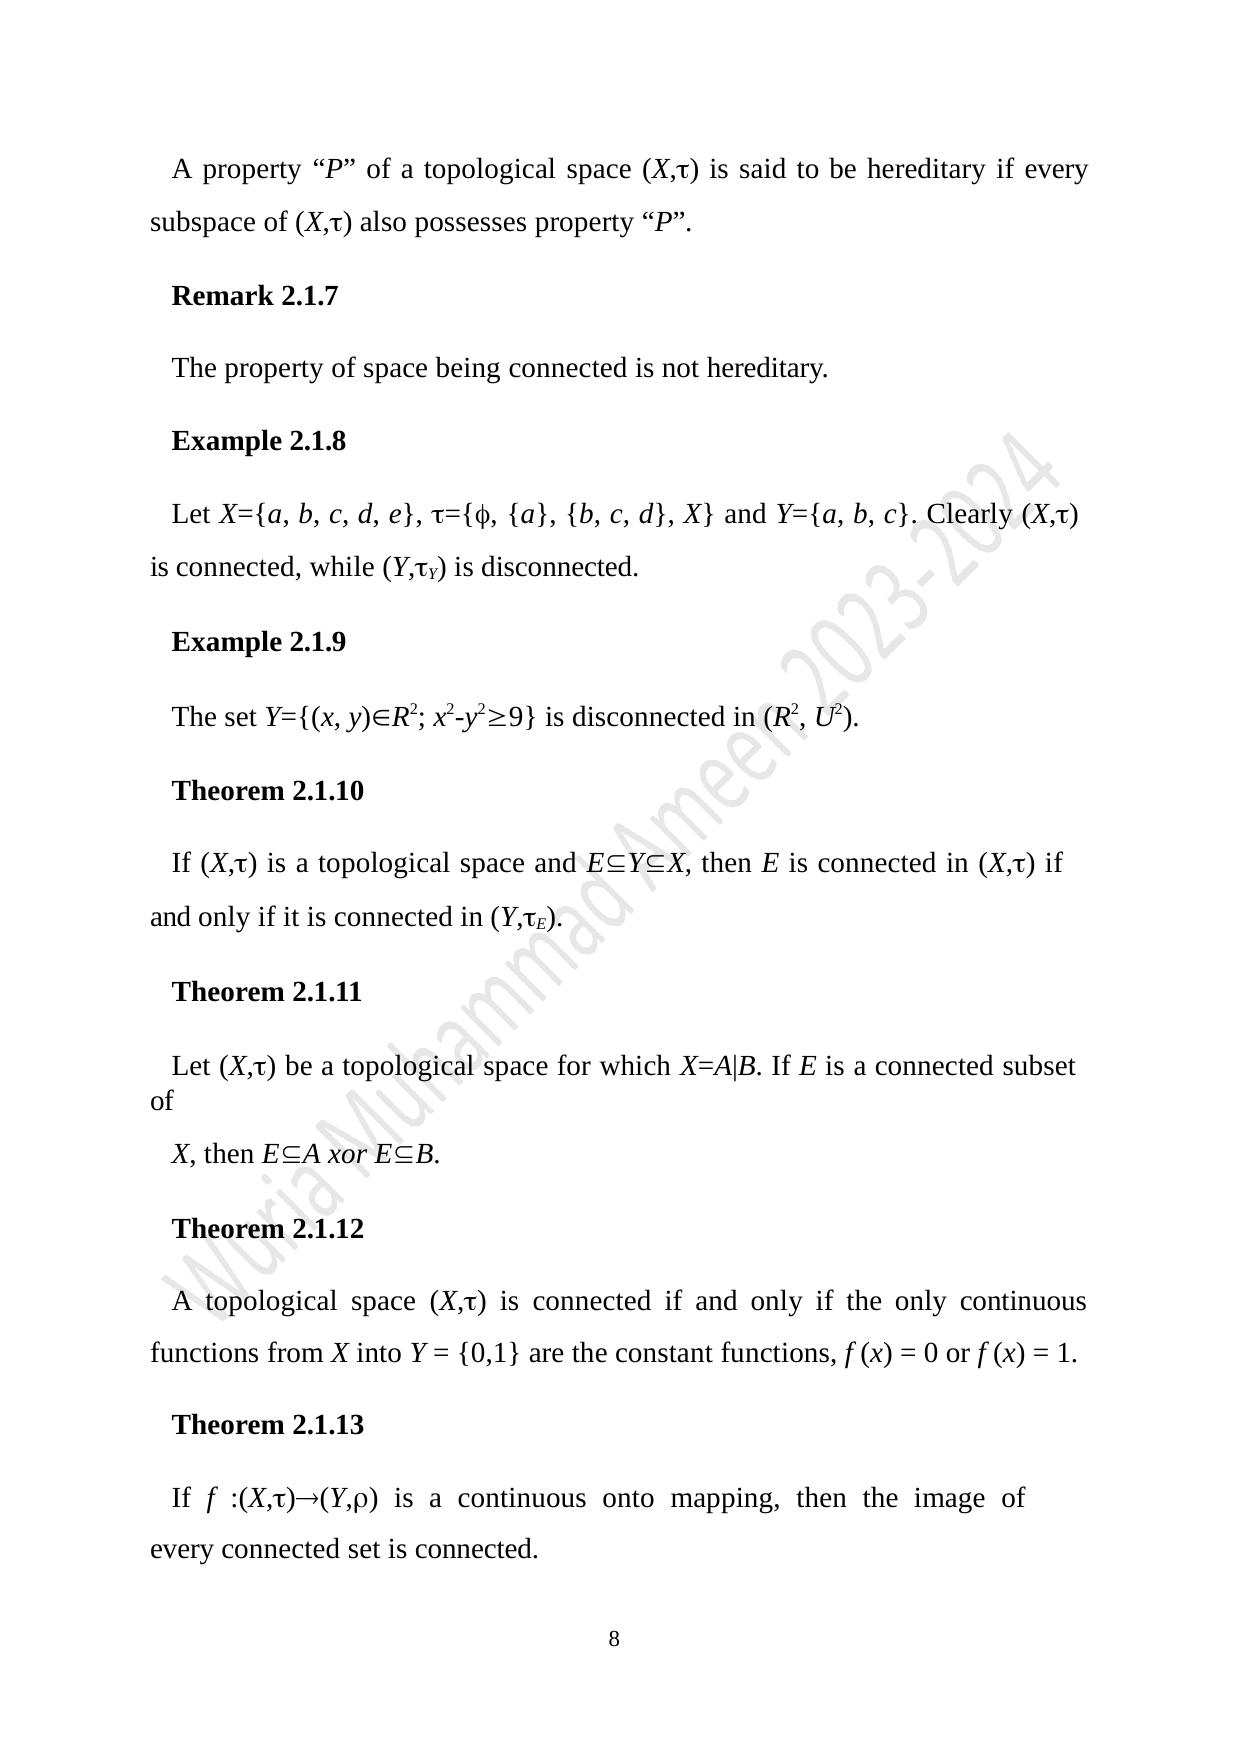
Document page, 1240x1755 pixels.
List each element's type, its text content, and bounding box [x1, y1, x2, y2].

slide_number 8 [602, 1626, 641, 1755]
text_box A property “P” of a topological space (X,) is said to be hereditary if every subspace of (X,) also possesses property “P”. Remark 2.1.7 The property of space being connected is not hereditary. Example 2.1.8 Let X={a, b, c, d, e}, ={, {a}, {b, c, d}, X} and Y={a, b, c}. Clearly (X,) is connected, while (Y,Y) is disconnected. Example 2.1.9 The set Y={(x, y)R2; x2-y29} is disconnected in (R2, U2). Theorem 2.1.10 If (X,) is a topological space and EYX, then E is connected in (X,) if and only if it is connected in (Y,E). Theorem 2.1.11 Let (X,) be a topological space for which X=A|B. If E is a connected subset of X, then EA xor EB. Theorem 2.1.12 A topological space (X,) is connected if and only if the only continuous functions from X into Y = {0,1} are the constant functions, f (x) = 0 or f (x) = 1. Theorem 2.1.13 If f :(X,)(Y,) is a continuous onto mapping, then the image of every connected set is connected. [120, 128, 1120, 1565]
